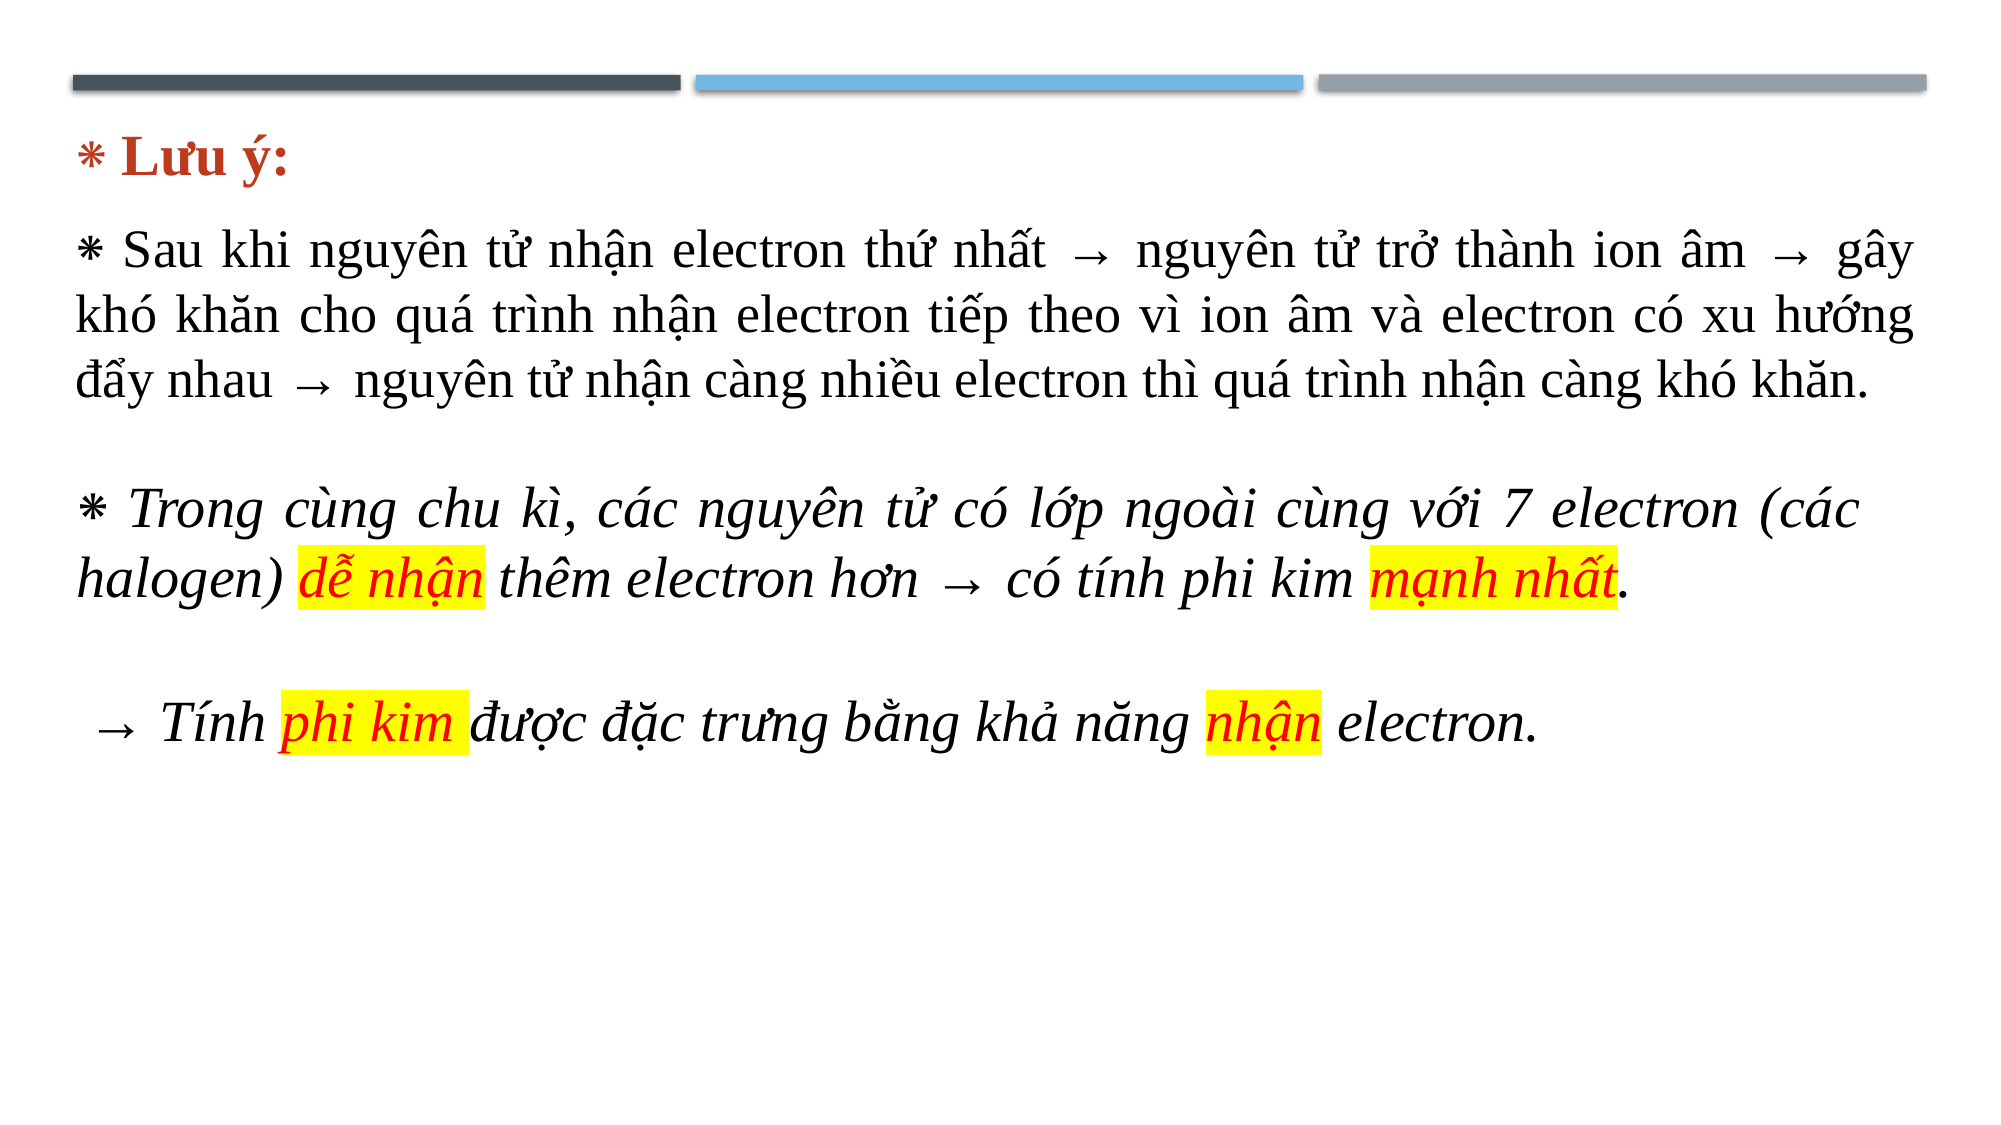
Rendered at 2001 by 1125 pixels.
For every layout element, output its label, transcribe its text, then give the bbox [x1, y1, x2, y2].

text_box ⁕ Lưu ý: [61, 109, 335, 195]
text_box → Tính phi kim được đặc trưng bằng khả năng nhận electron. [72, 665, 1887, 761]
text_box ⁕ Sau khi nguyên tử nhận electron thứ nhất → nguyên tử trở thành ion âm → gây khó khăn cho quá trình nhận electron tiếp theo vì ion âm và electron có xu hướng đẩy nhau → nguyên tử nhận càng nhiều electron thì quá trình nhận càng khó khăn. [61, 206, 1933, 416]
text_box ⁕ Trong cùng chu kì, các nguyên tử có lớp ngoài cùng với 7 electron (các halogen) dễ nhận thêm electron hơn → có tính phi kim mạnh nhất. [61, 461, 1876, 617]
